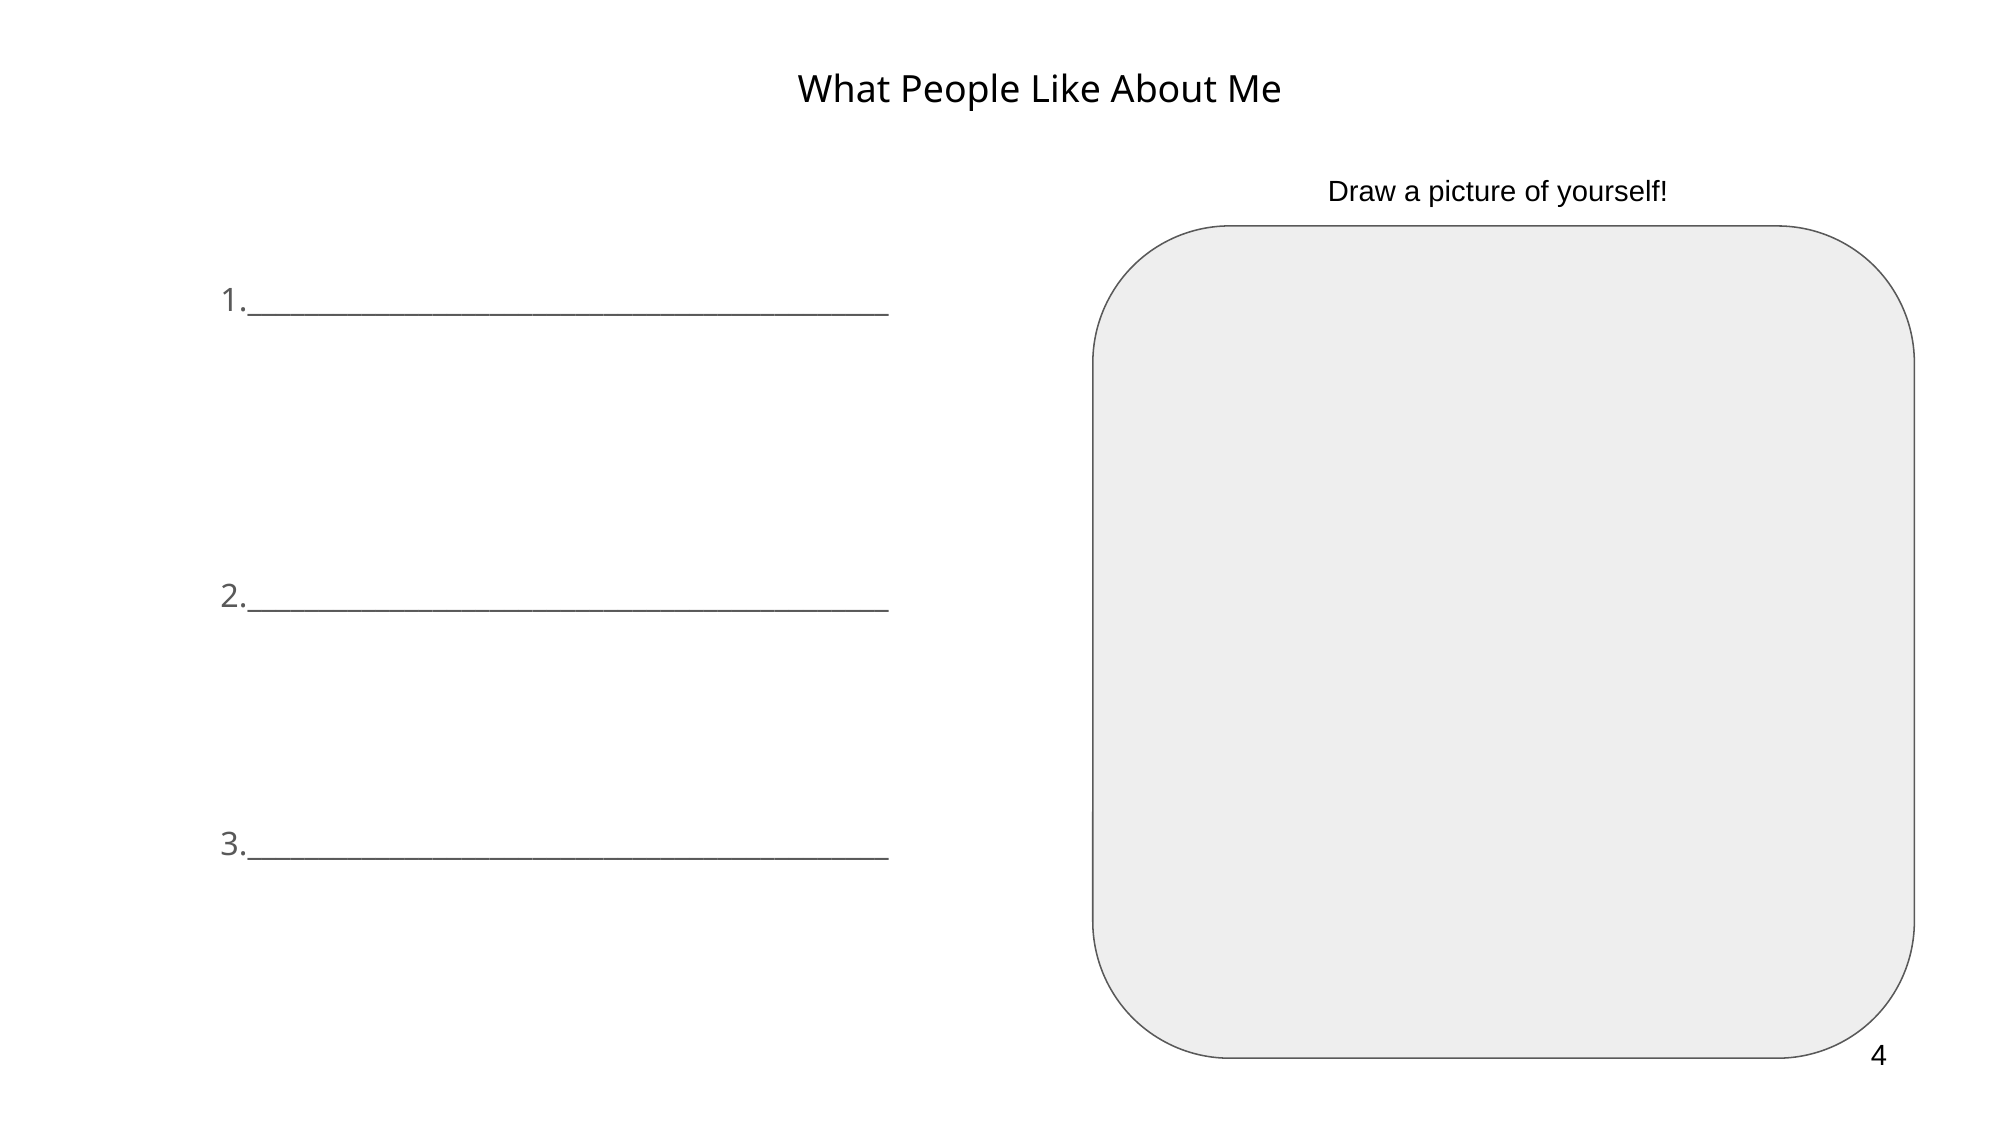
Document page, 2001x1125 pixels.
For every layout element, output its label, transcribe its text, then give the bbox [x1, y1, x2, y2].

title What People Like About Me [205, 62, 1875, 123]
text_box Draw a picture of yourself! [1202, 156, 1794, 200]
list 1._____________________________________________ 2._____________________________________________ 3._____________________________________________ [205, 123, 1875, 1125]
text_box [1092, 225, 1915, 1059]
text_box 4 [1855, 1020, 1924, 1081]
